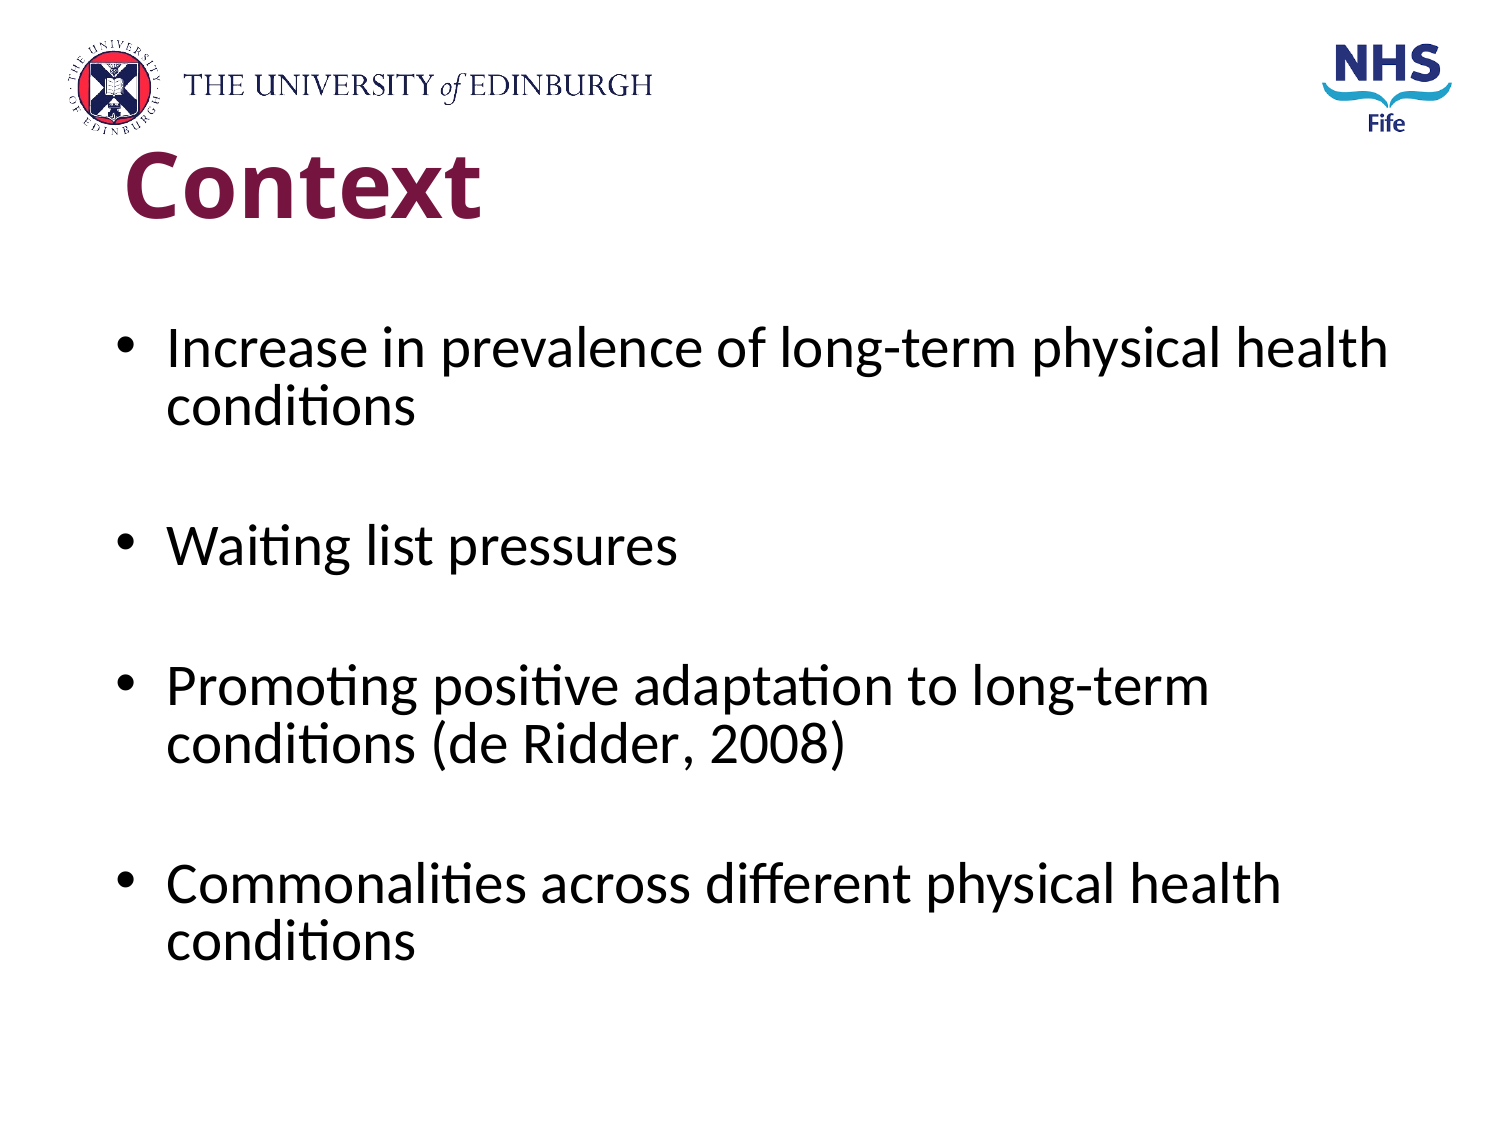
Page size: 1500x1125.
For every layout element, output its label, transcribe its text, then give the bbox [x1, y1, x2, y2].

picture [1314, 15, 1459, 160]
picture [67, 40, 652, 135]
text_box Context [115, 119, 1424, 245]
list Increase in prevalence of long-term physical health conditions Waiting list pressures Promoting positive adaptation to long-term conditions (de Ridder, 2008) Commonalities across different physical health conditions [100, 262, 1438, 1000]
